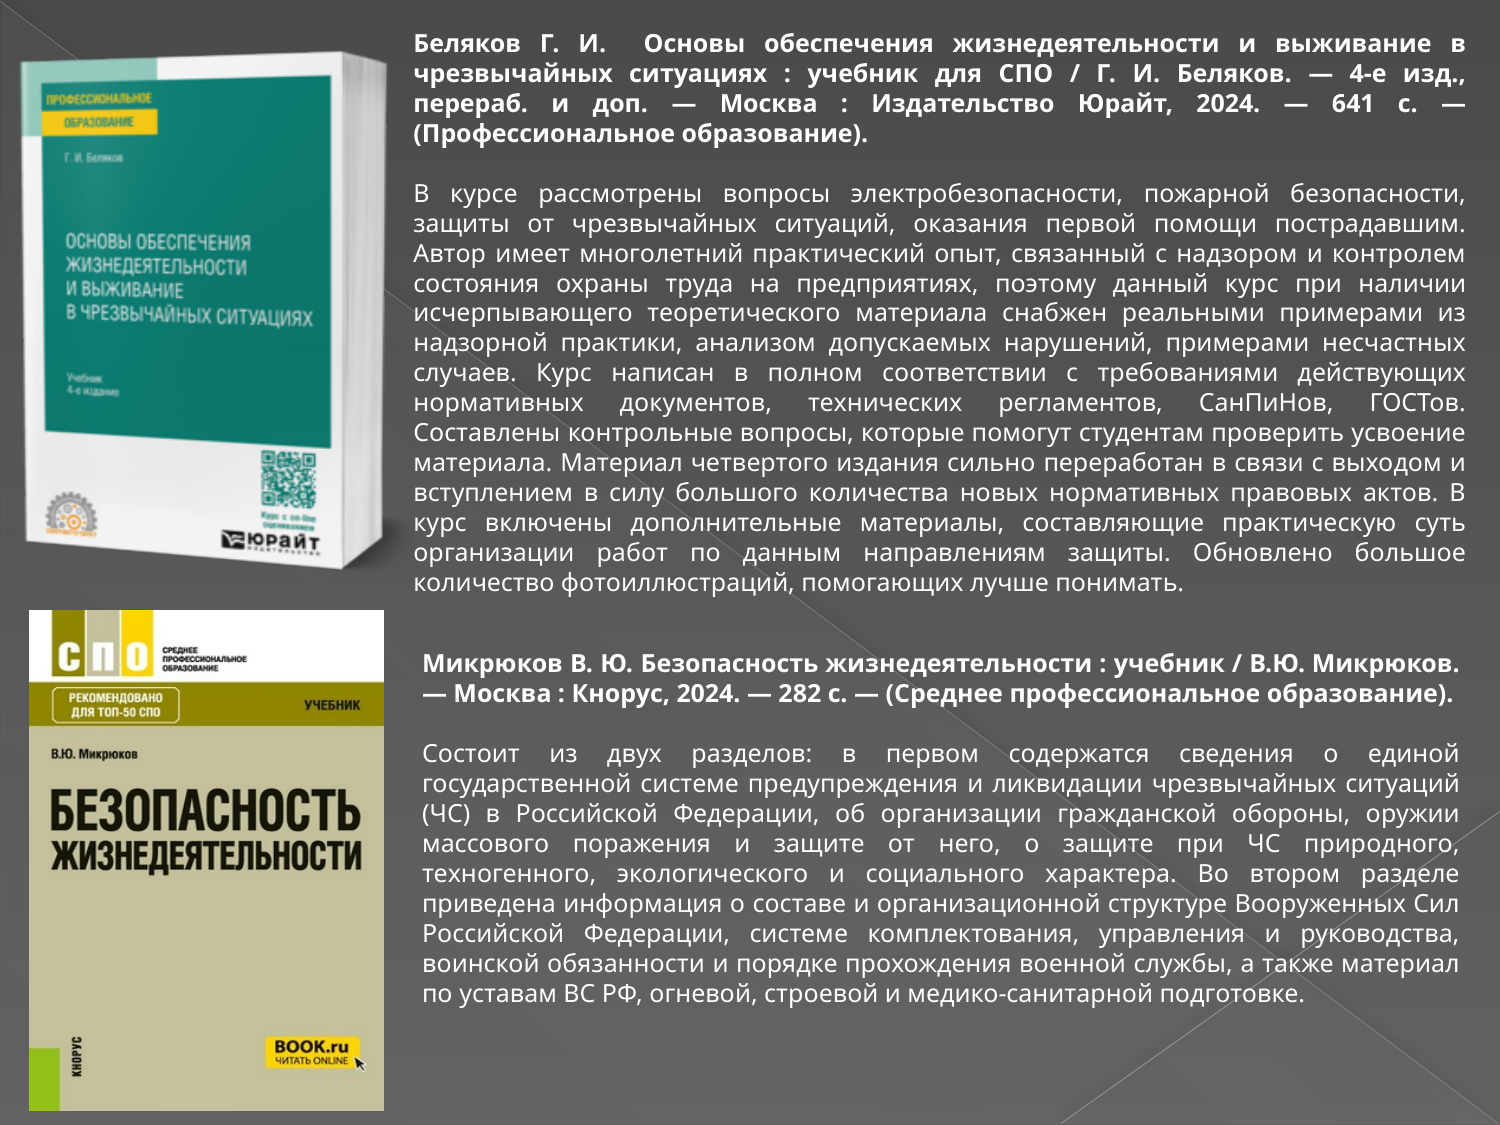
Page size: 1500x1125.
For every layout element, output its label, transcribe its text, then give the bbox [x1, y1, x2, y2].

picture [0, 0, 423, 1111]
text_box Беляков Г. И. Основы обеспечения жизнедеятельности и выживание в чрезвычайных ситуациях : учебник для СПО / Г. И. Беляков. — 4-е изд., перераб. и доп. — Москва : Издательство Юрайт, 2024. — 641 с. — (Профессиональное образование). В курсе рассмотрены вопросы электробезопасности, пожарной безопасности, защиты от чрезвычайных ситуаций, оказания первой помощи пострадавшим. Автор имеет многолетний практический опыт, связанный с надзором и контролем состояния охраны труда на предприятиях, поэтому данный курс при наличии исчерпывающего теоретического материала снабжен реальными примерами из надзорной практики, анализом допускаемых нарушений, примерами несчастных случаев. Курс написан в полном соответствии с требованиями действующих нормативных документов, технических регламентов, СанПиНов, ГОСТов. Составлены контрольные вопросы, которые помогут студентам проверить усвоение материала. Материал четвертого издания сильно переработан в связи с выходом и вступлением в силу большого количества новых нормативных правовых актов. В курс включены дополнительные материалы, составляющие практическую суть организации работ по данным направлениям защиты. Обновлено большое количество фотоиллюстраций, помогающих лучше понимать. [426, 20, 1483, 604]
text_box Микрюков В. Ю. Безопасность жизнедеятельности : учебник / В.Ю. Микрюков. — Москва : Кнорус, 2024. — 282 с. — (Среднее профессиональное образование). Состоит из двух разделов: в первом содержатся сведения о единой государственной системе предупреждения и ликвидации чрезвычайных ситуаций (ЧС) в Российской Федерации, об организации гражданской обороны, оружии массового поражения и защите от него, о защите при ЧС природного, техногенного, экологического и социального характера. Во втором разделе приведена информация о составе и организационной структуре Вооруженных Сил Российской Федерации, системе комплектования, управления и руководства, воинской обязанности и порядке прохождения военной службы, а также материал по уставам ВС РФ, огневой, строевой и медико-санитарной подготовке. [407, 640, 1477, 1015]
